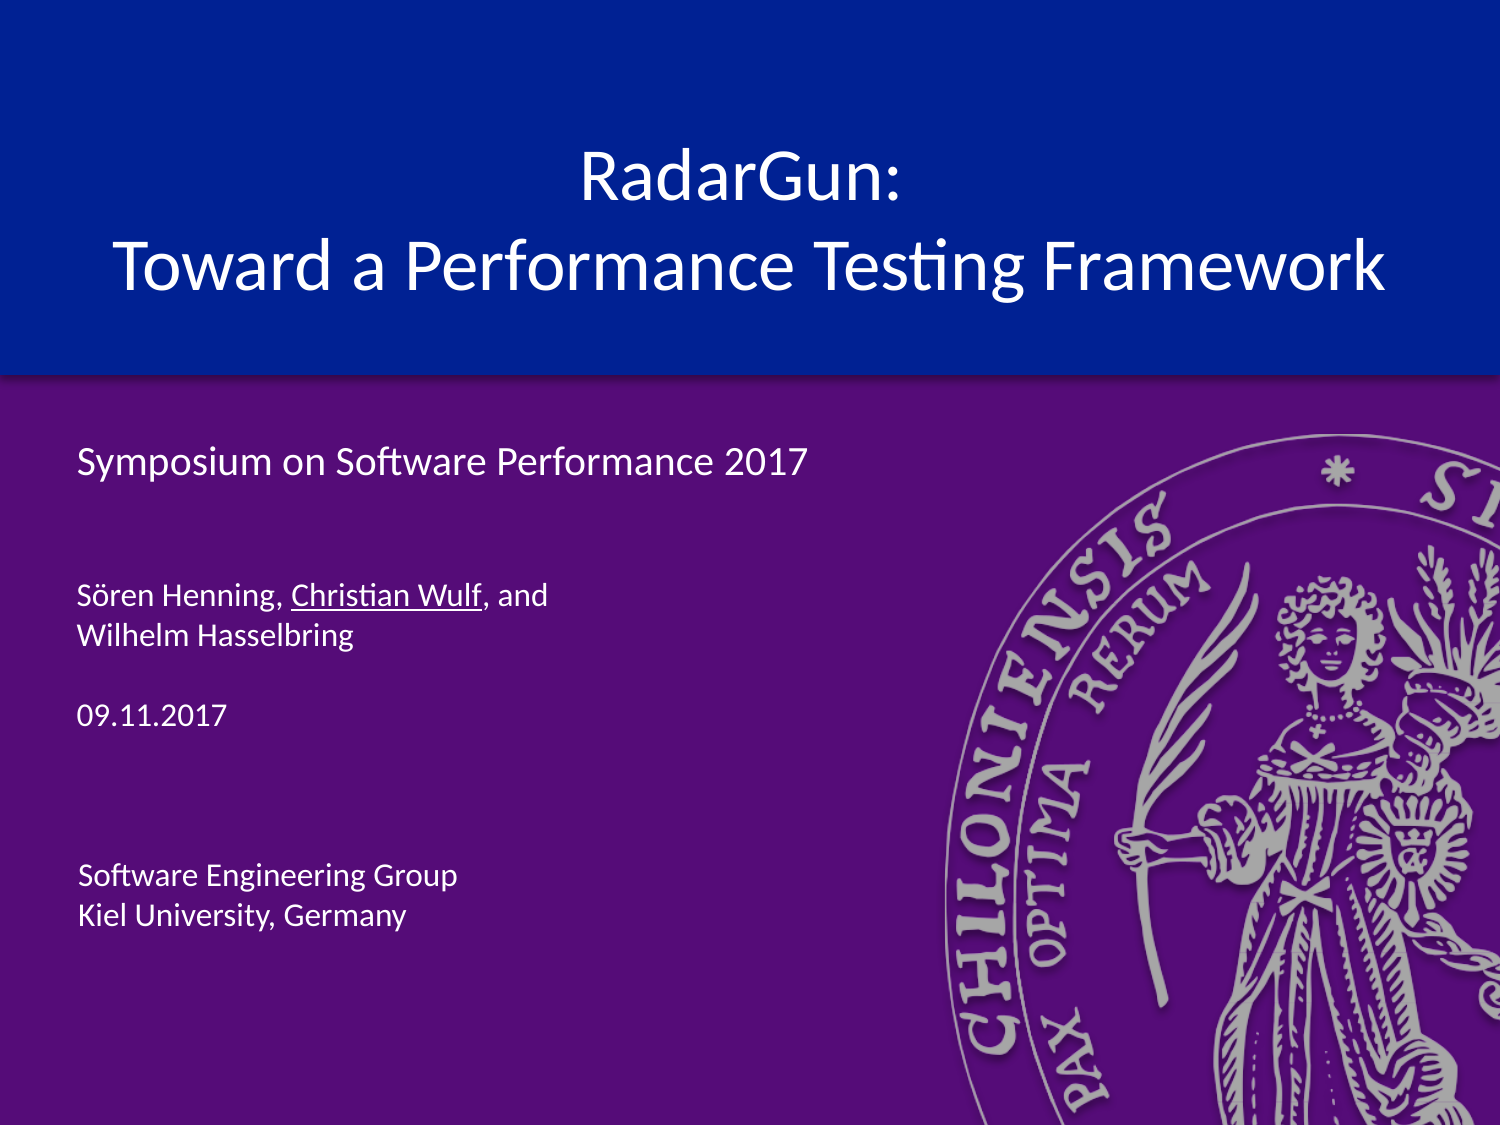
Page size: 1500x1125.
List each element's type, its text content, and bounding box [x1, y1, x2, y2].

text_box Software Engineering Group Kiel University, Germany [63, 845, 474, 941]
list Symposium on Software Performance 2017 [59, 434, 1034, 494]
text_box Sören Henning, Christian Wulf, and Wilhelm Hasselbring 09.11.2017 [58, 496, 573, 811]
title RadarGun: Toward a Performance Testing Framework [59, 69, 1441, 306]
